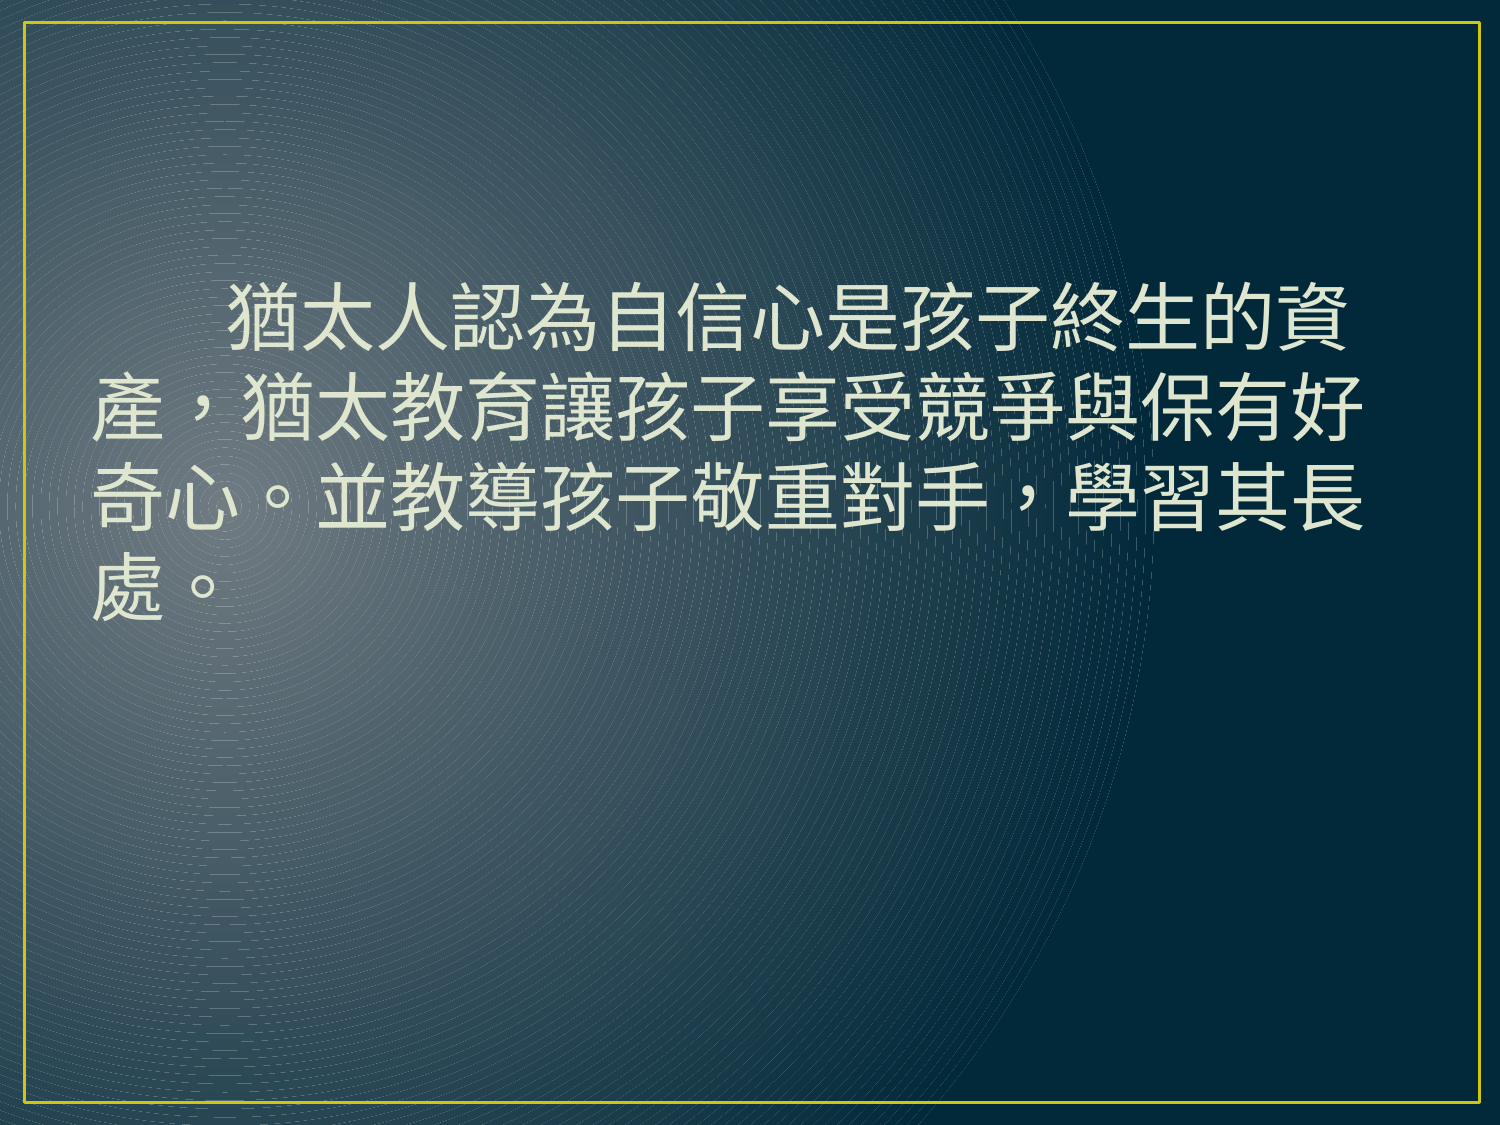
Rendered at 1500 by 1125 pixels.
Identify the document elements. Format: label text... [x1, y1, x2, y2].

list 猶太人認為自信心是孩子終生的資產，猶太教育讓孩子享受競爭與保有好奇心。並教導孩子敬重對手，學習其長處。 [75, 262, 1425, 1005]
